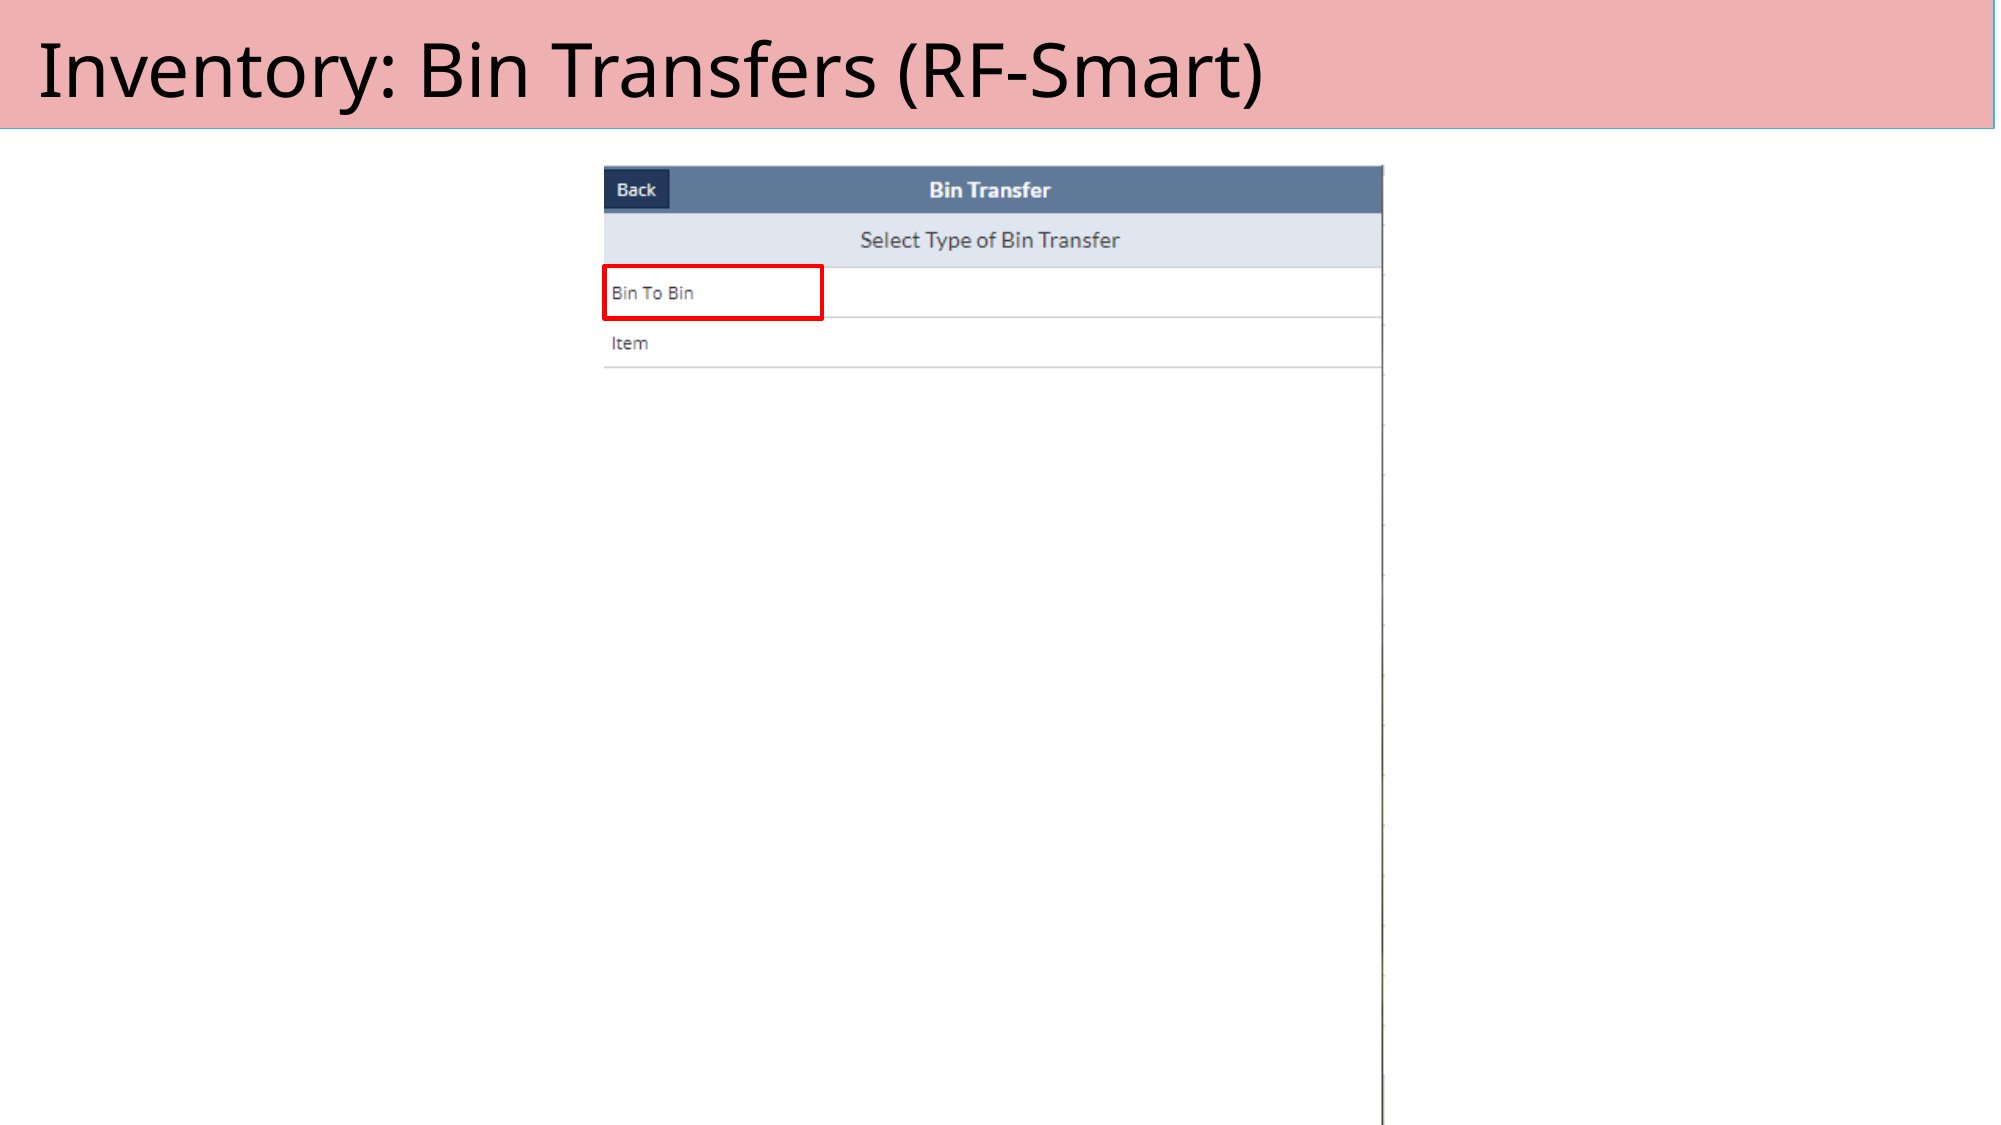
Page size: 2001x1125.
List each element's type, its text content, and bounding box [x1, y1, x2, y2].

text_box [0, 0, 1995, 129]
picture [604, 165, 1385, 1125]
text_box Inventory: Bin Transfers (RF-Smart) [23, 15, 2000, 121]
